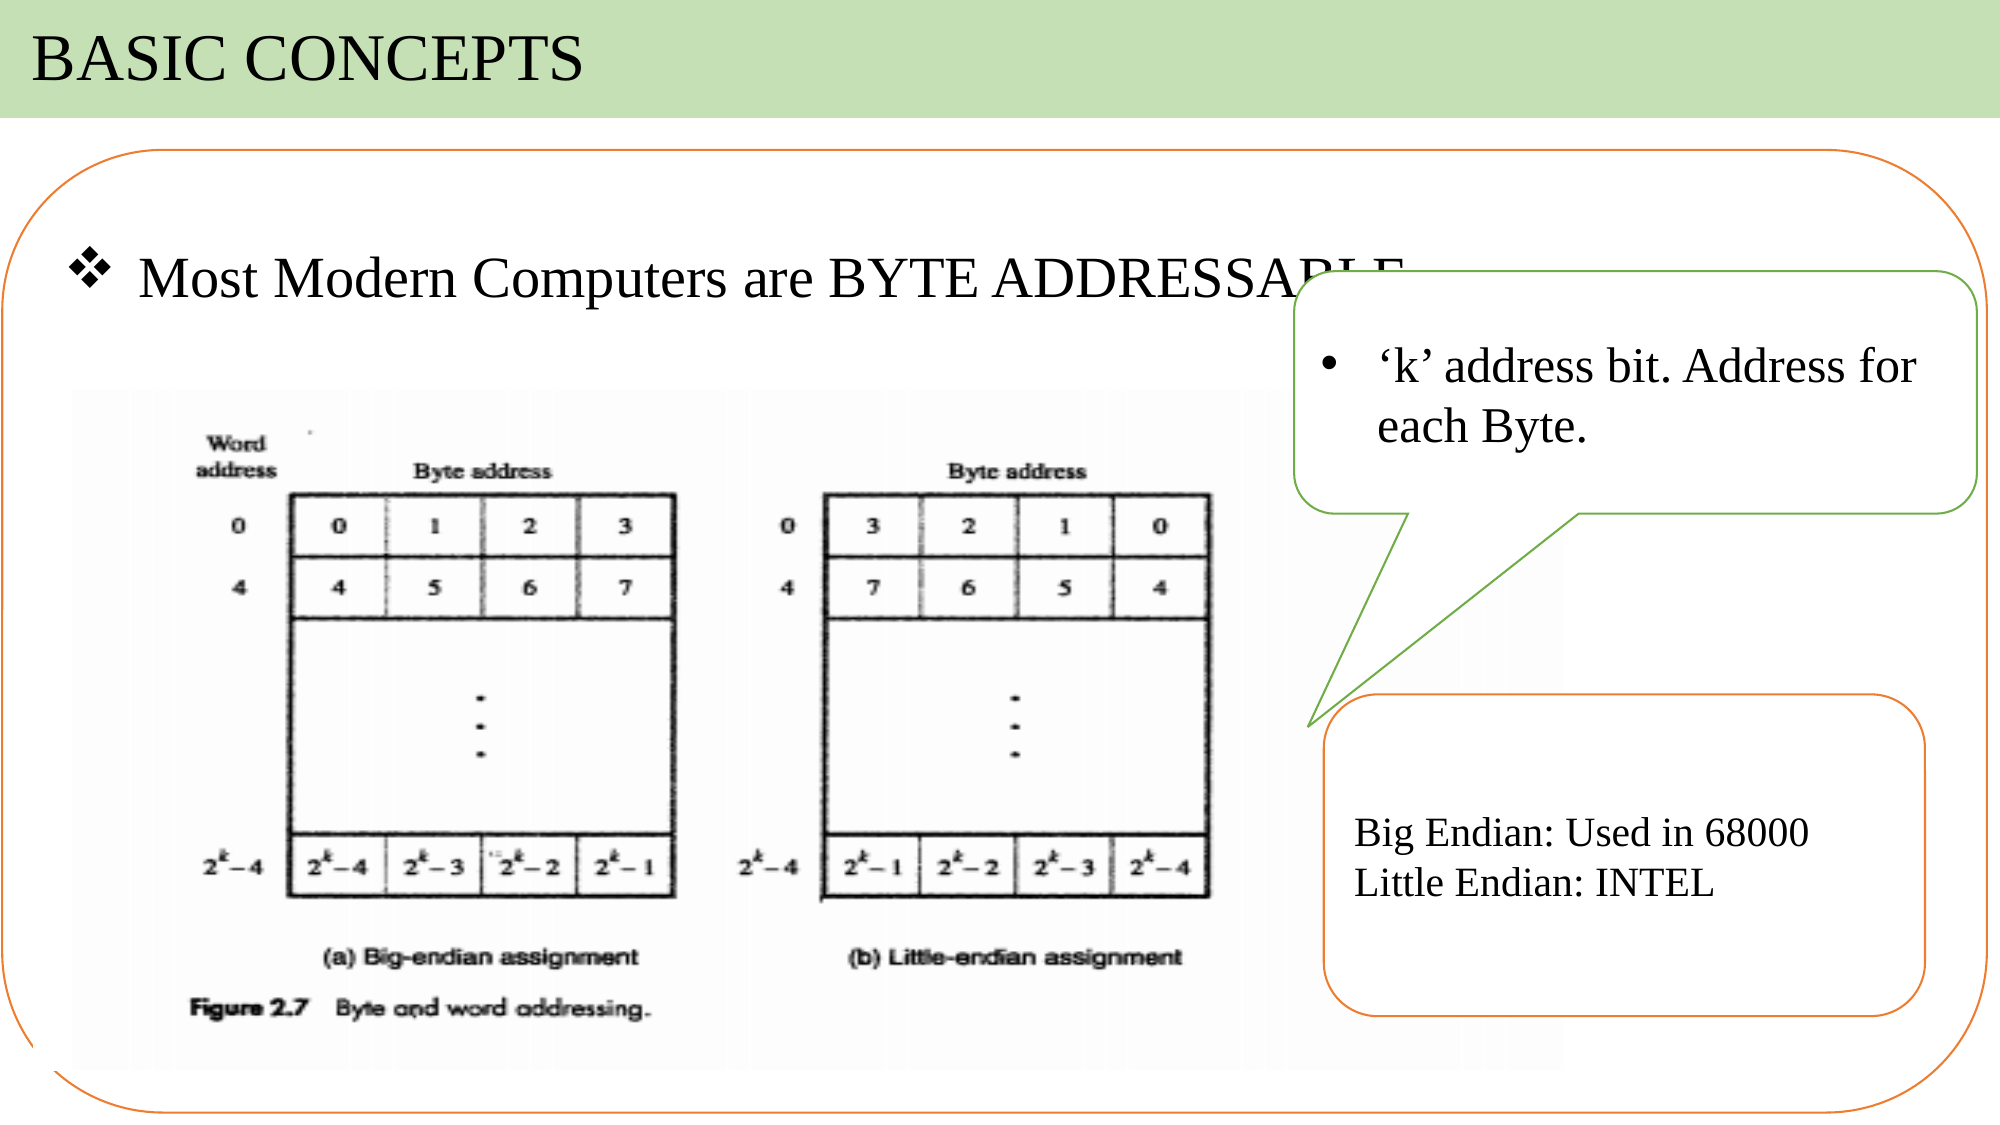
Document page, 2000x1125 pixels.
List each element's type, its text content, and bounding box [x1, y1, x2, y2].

text_box ‘k’ address bit. Address for each Byte. [1293, 270, 1978, 515]
text_box Big Endian: Used in 68000 Little Endian: INTEL [1618, 693, 1927, 1018]
title BASIC CONCEPTS [0, 0, 2000, 118]
picture [33, 389, 1618, 1071]
text_box Most Modern Computers are BYTE ADDRESSABLE. [1, 148, 1988, 1114]
